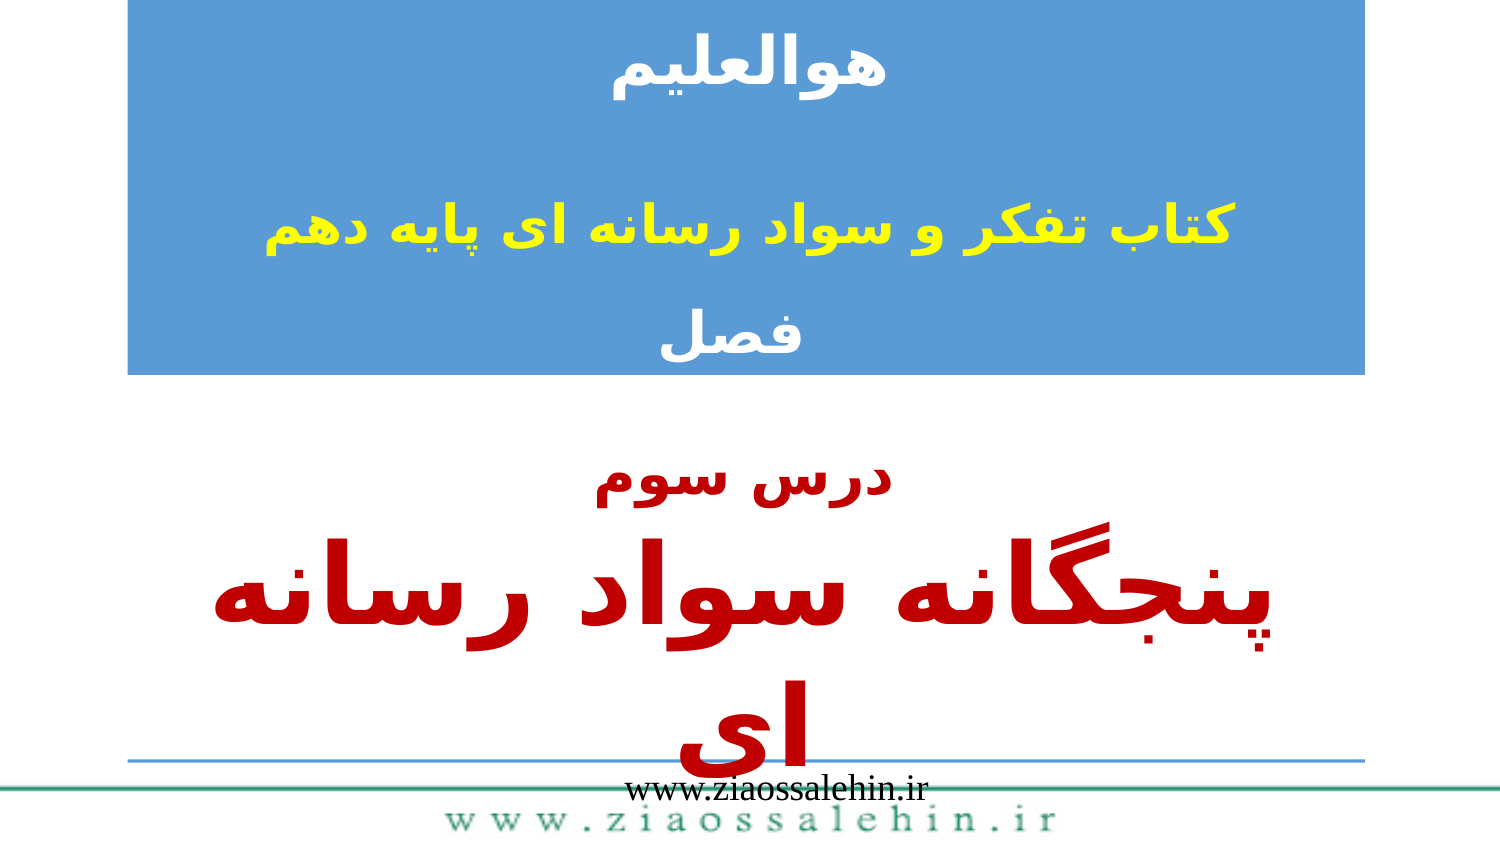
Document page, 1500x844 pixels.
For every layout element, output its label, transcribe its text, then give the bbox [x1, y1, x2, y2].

text_box درس سوم پنجگانه سواد رسانه ای [194, 426, 1294, 682]
title کتاب تفکر و سواد رسانه ای پایه دهم [230, 142, 1270, 262]
picture [0, 0, 1500, 844]
text_box هوالعلیم [516, 8, 984, 115]
text_box فصل اول [596, 287, 867, 443]
